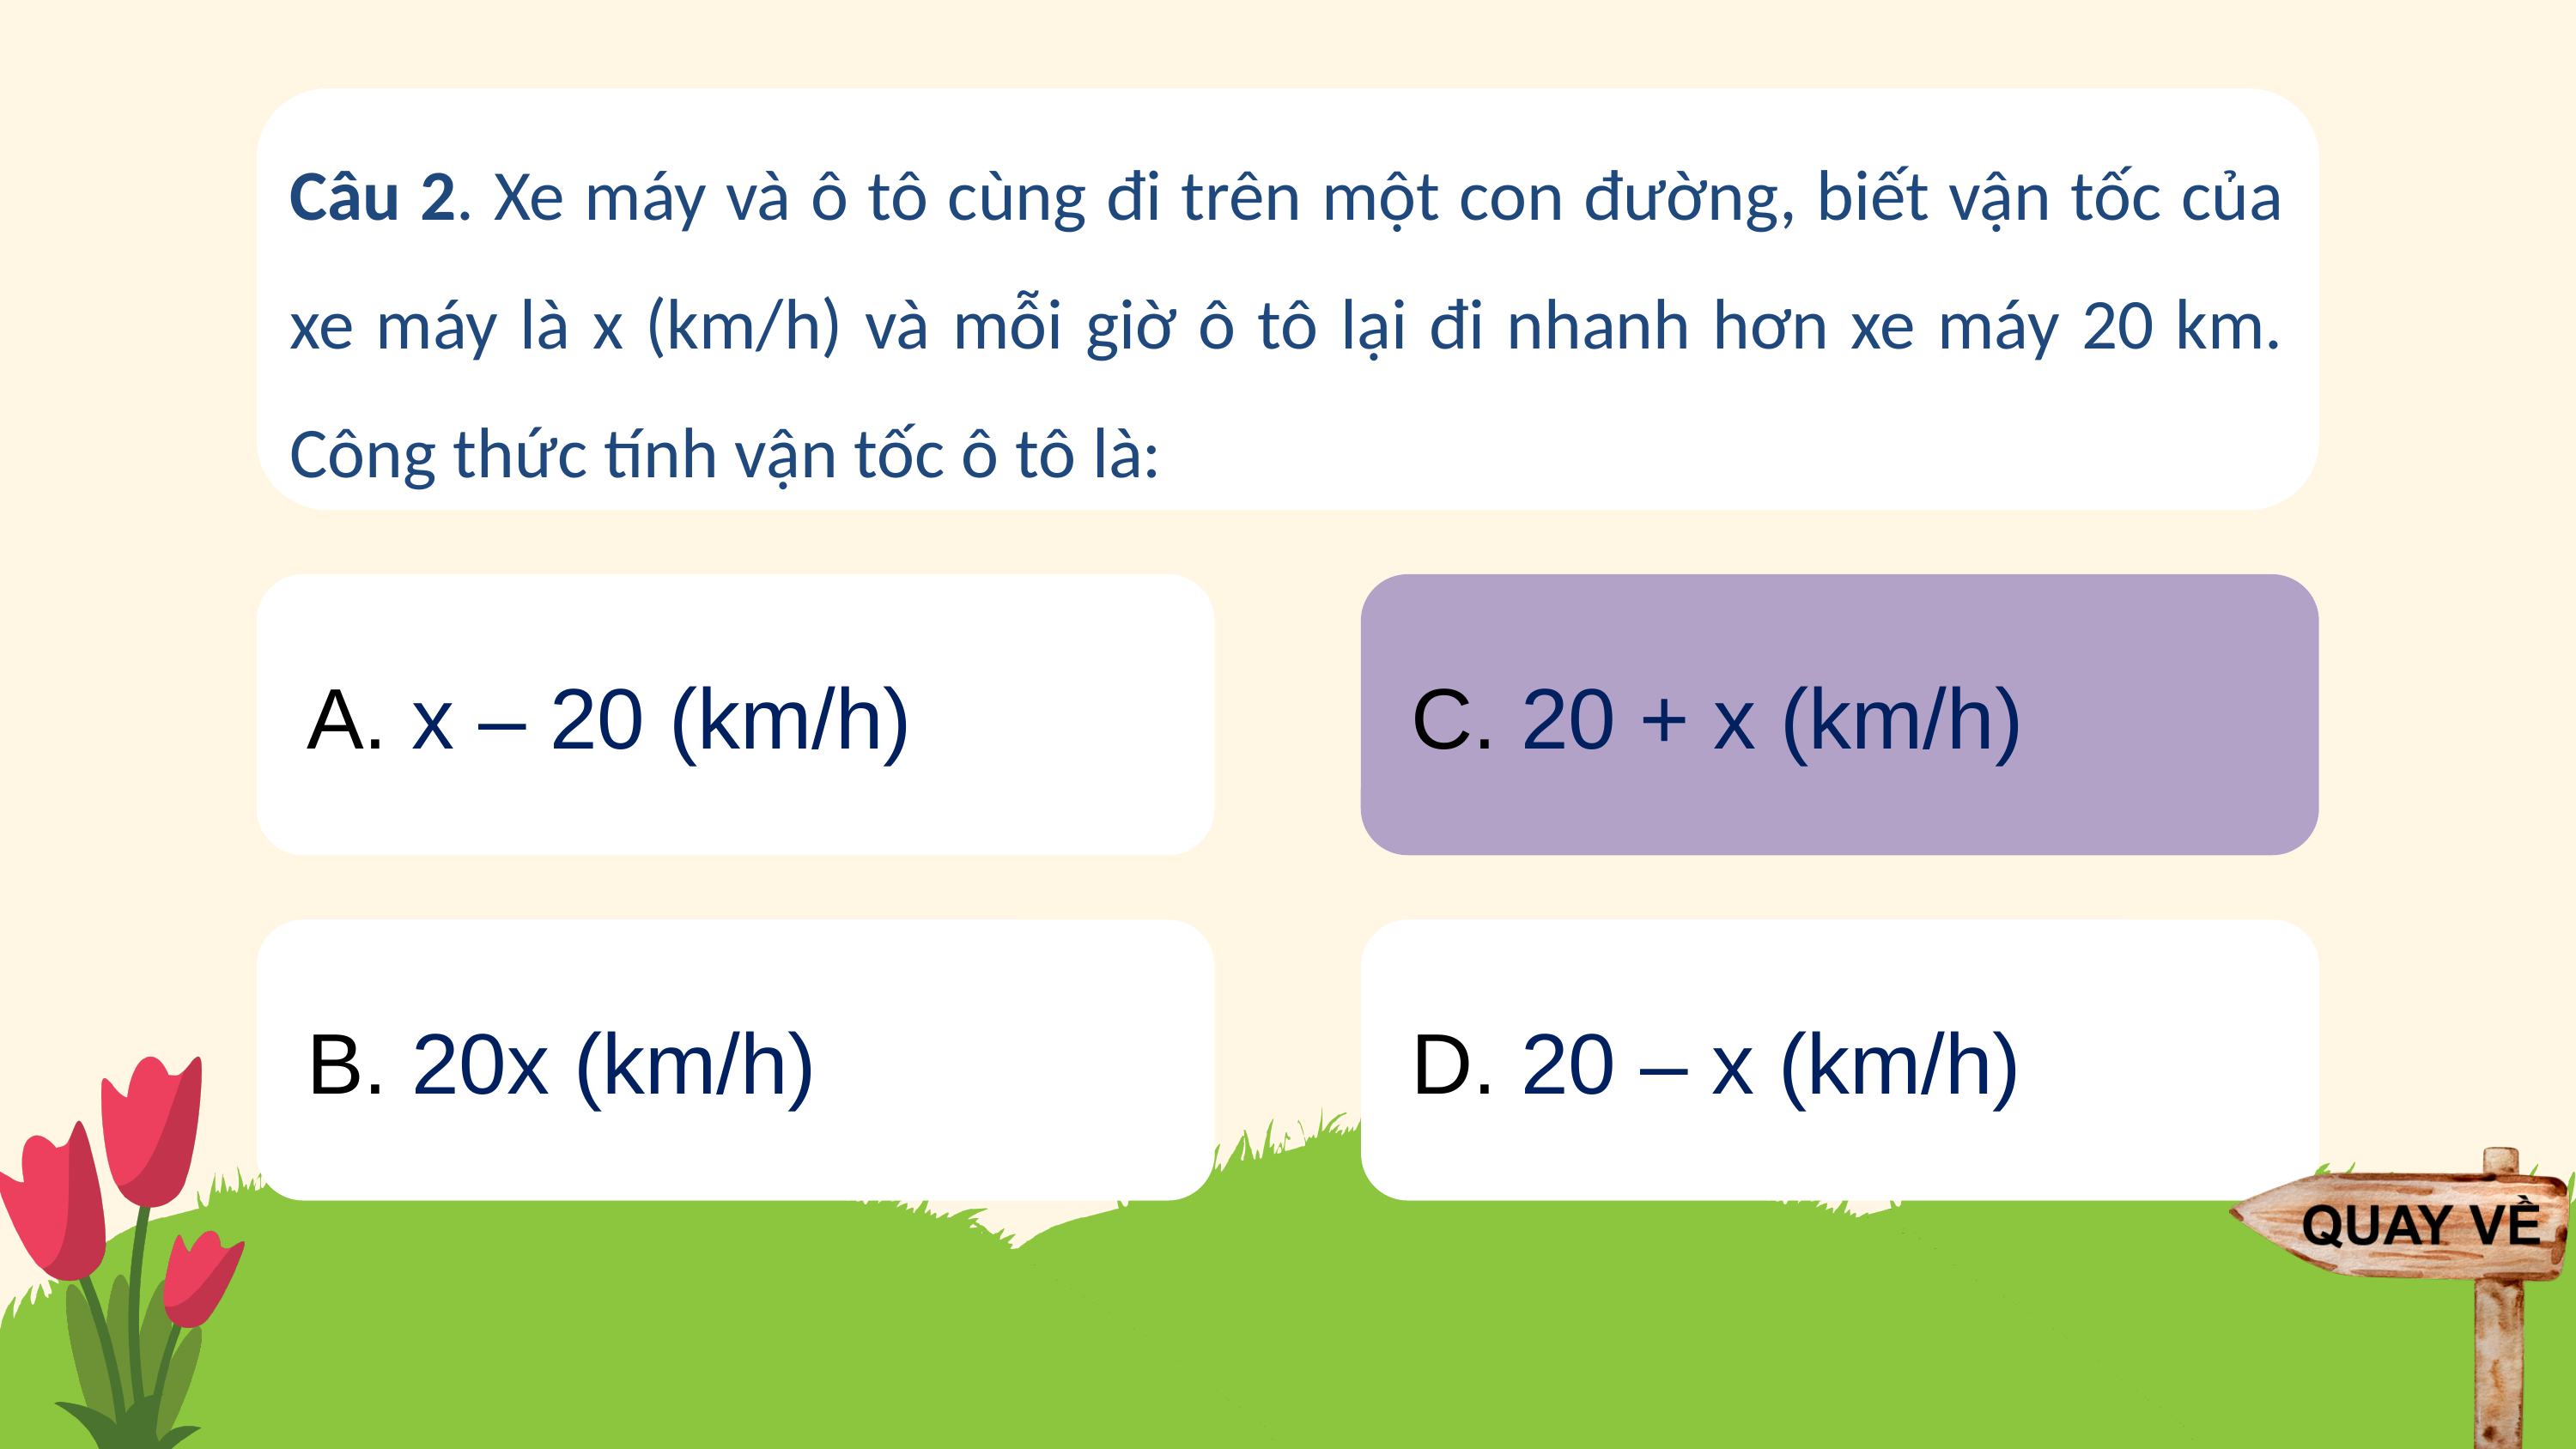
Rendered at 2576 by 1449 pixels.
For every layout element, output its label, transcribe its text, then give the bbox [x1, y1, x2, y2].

text_box Câu 2. Xe máy và ô tô cùng đi trên một con đường, biết vận tốc của xe máy là x (km/h) và mỗi giờ ô tô lại đi nhanh hơn xe máy 20 km. Công thức tính vận tốc ô tô là: [254, 86, 2322, 512]
picture [2228, 1146, 2576, 1449]
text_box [250, 1106, 2576, 1449]
text_box A. x – 20 (km/h) [254, 572, 1217, 858]
text_box D. 20 – x (km/h) [1359, 918, 2322, 1103]
picture [0, 1036, 247, 1449]
text_box C. 20 + x (km/h) [1358, 572, 2321, 858]
text_box B. 20x (km/h) [254, 918, 1217, 1103]
